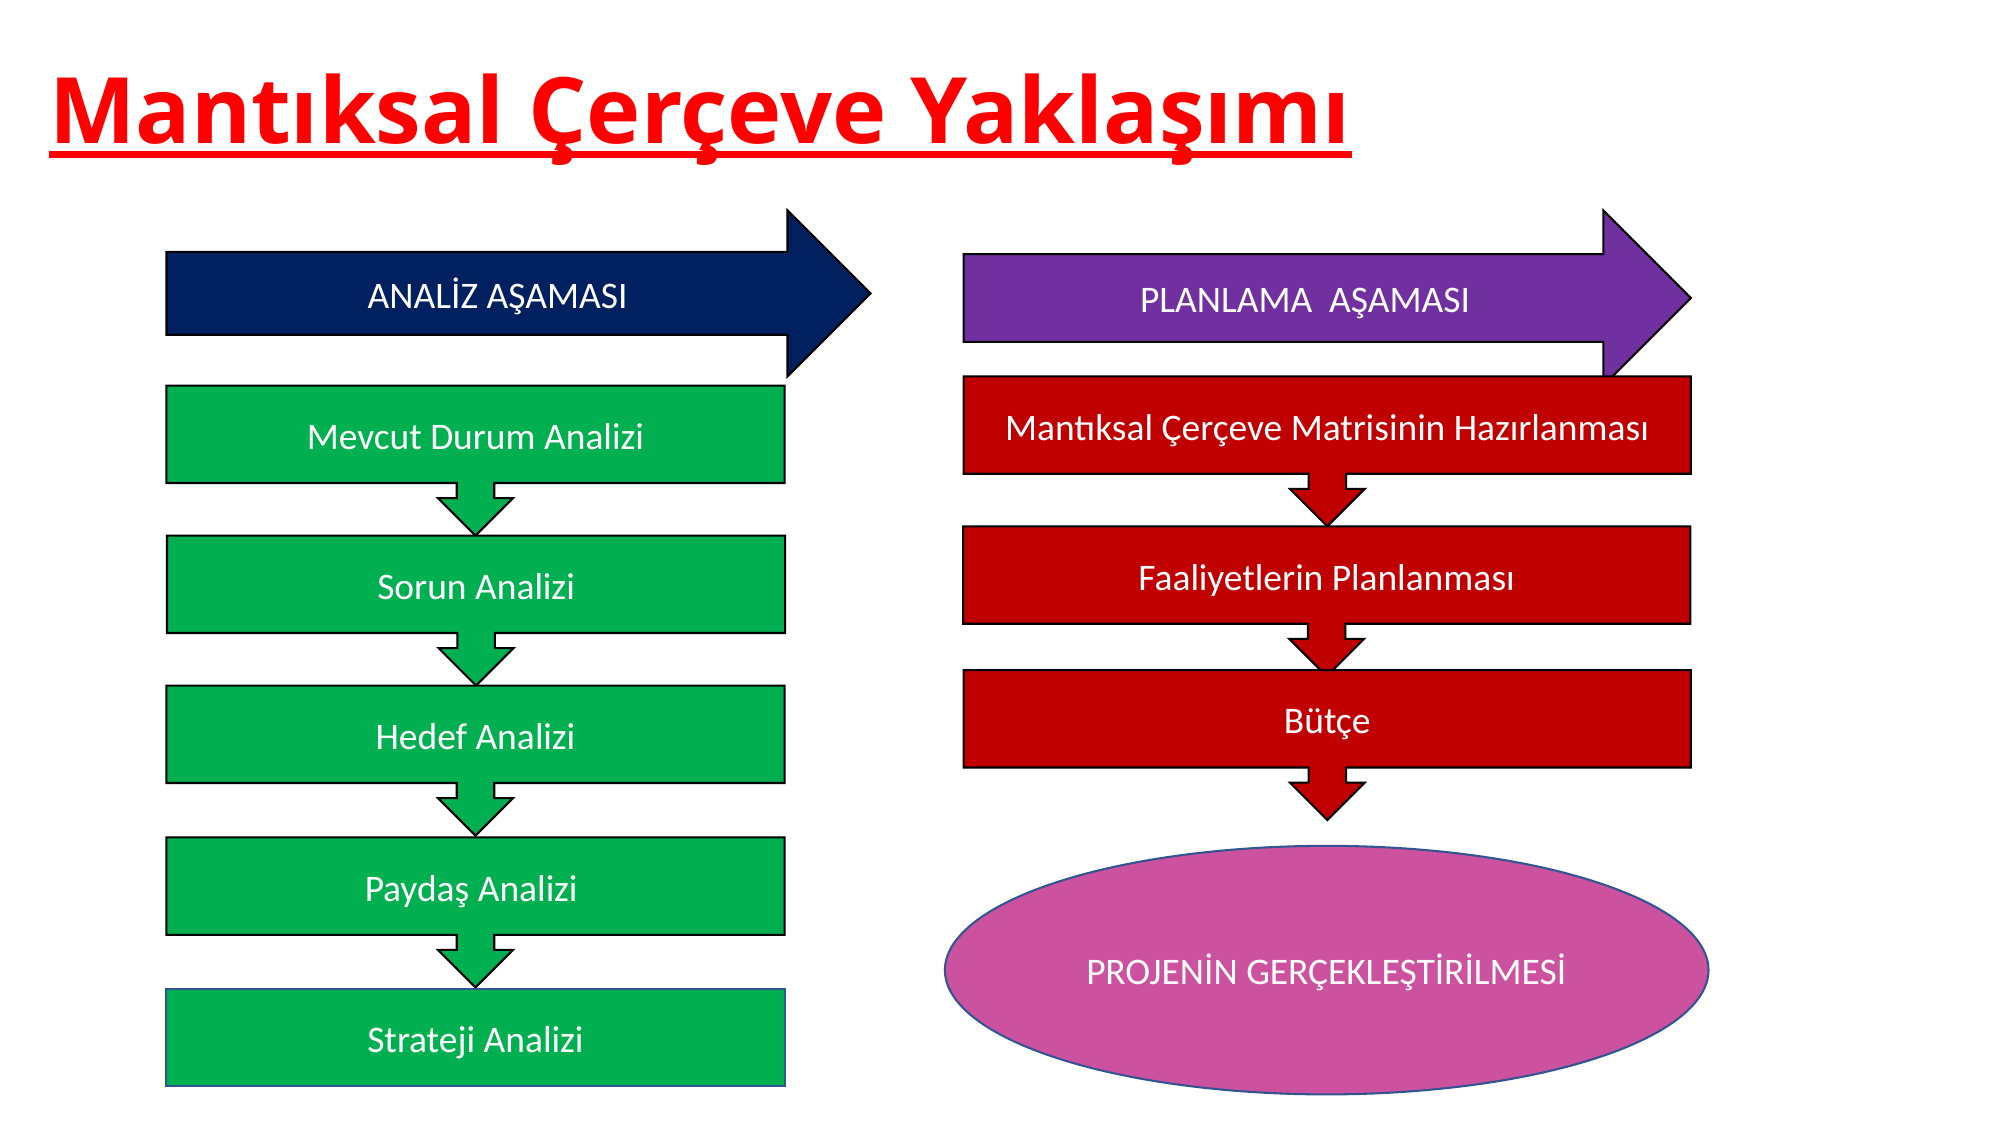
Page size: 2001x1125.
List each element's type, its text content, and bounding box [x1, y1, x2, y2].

title Mantıksal Çerçeve Yaklaşımı [34, 20, 1668, 208]
text_box Sorun Analizi [165, 534, 787, 684]
text_box Strateji Analizi [165, 988, 786, 1087]
text_box Bütçe [962, 669, 1692, 822]
text_box Hedef Analizi [165, 684, 786, 838]
text_box Mevcut Durum Analizi [165, 384, 786, 534]
text_box ANALİZ AŞAMASI [165, 207, 872, 379]
text_box Mantıksal Çerçeve Matrisinin Hazırlanması [962, 375, 1692, 525]
text_box Faaliyetlerin Planlanması [962, 525, 1692, 669]
text_box Paydaş Analizi [165, 836, 786, 988]
text_box PLANLAMA AŞAMASI [962, 207, 1693, 375]
text_box PROJENİN GERÇEKLEŞTİRİLMESİ [943, 844, 1710, 1096]
